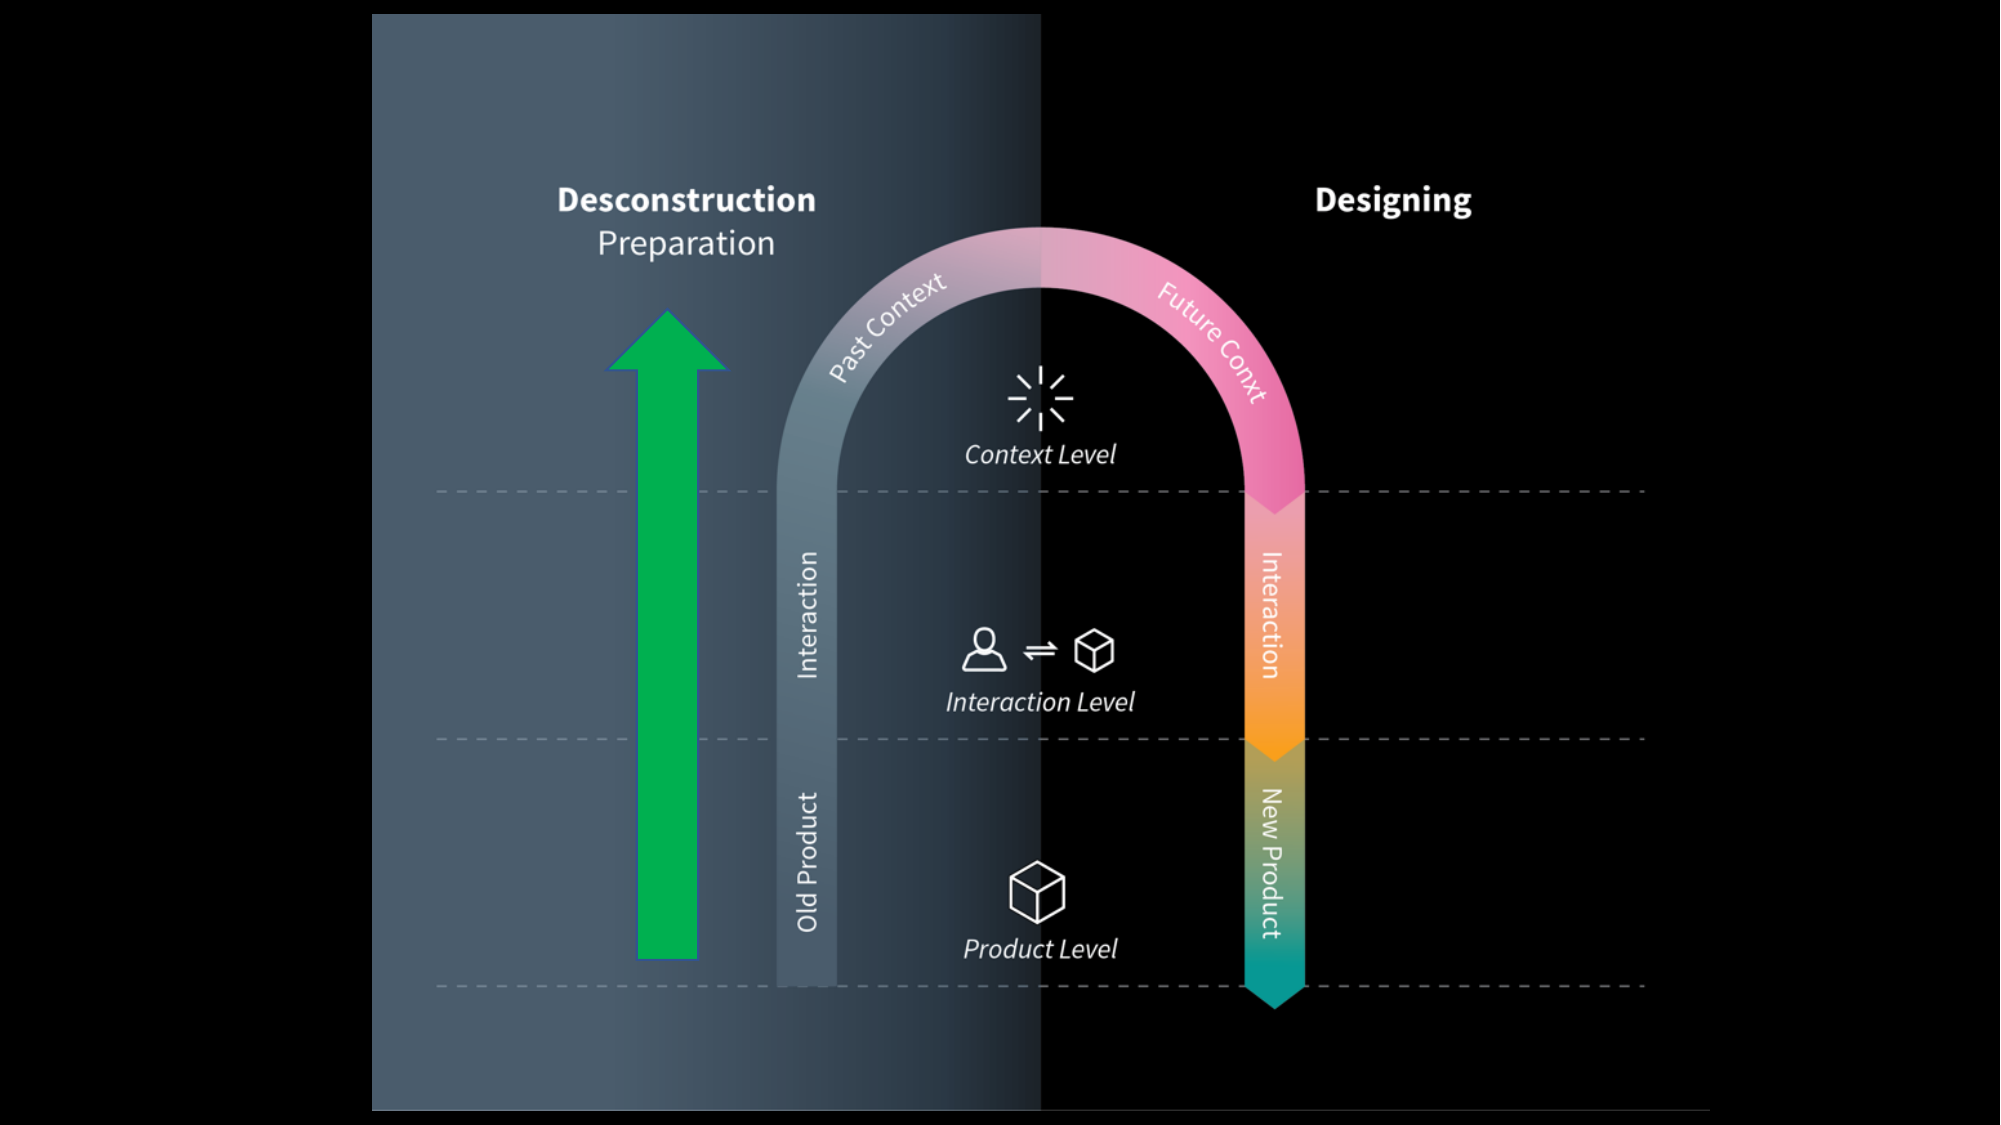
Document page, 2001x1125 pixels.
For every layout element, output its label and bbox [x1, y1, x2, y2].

picture [372, 14, 1710, 1111]
